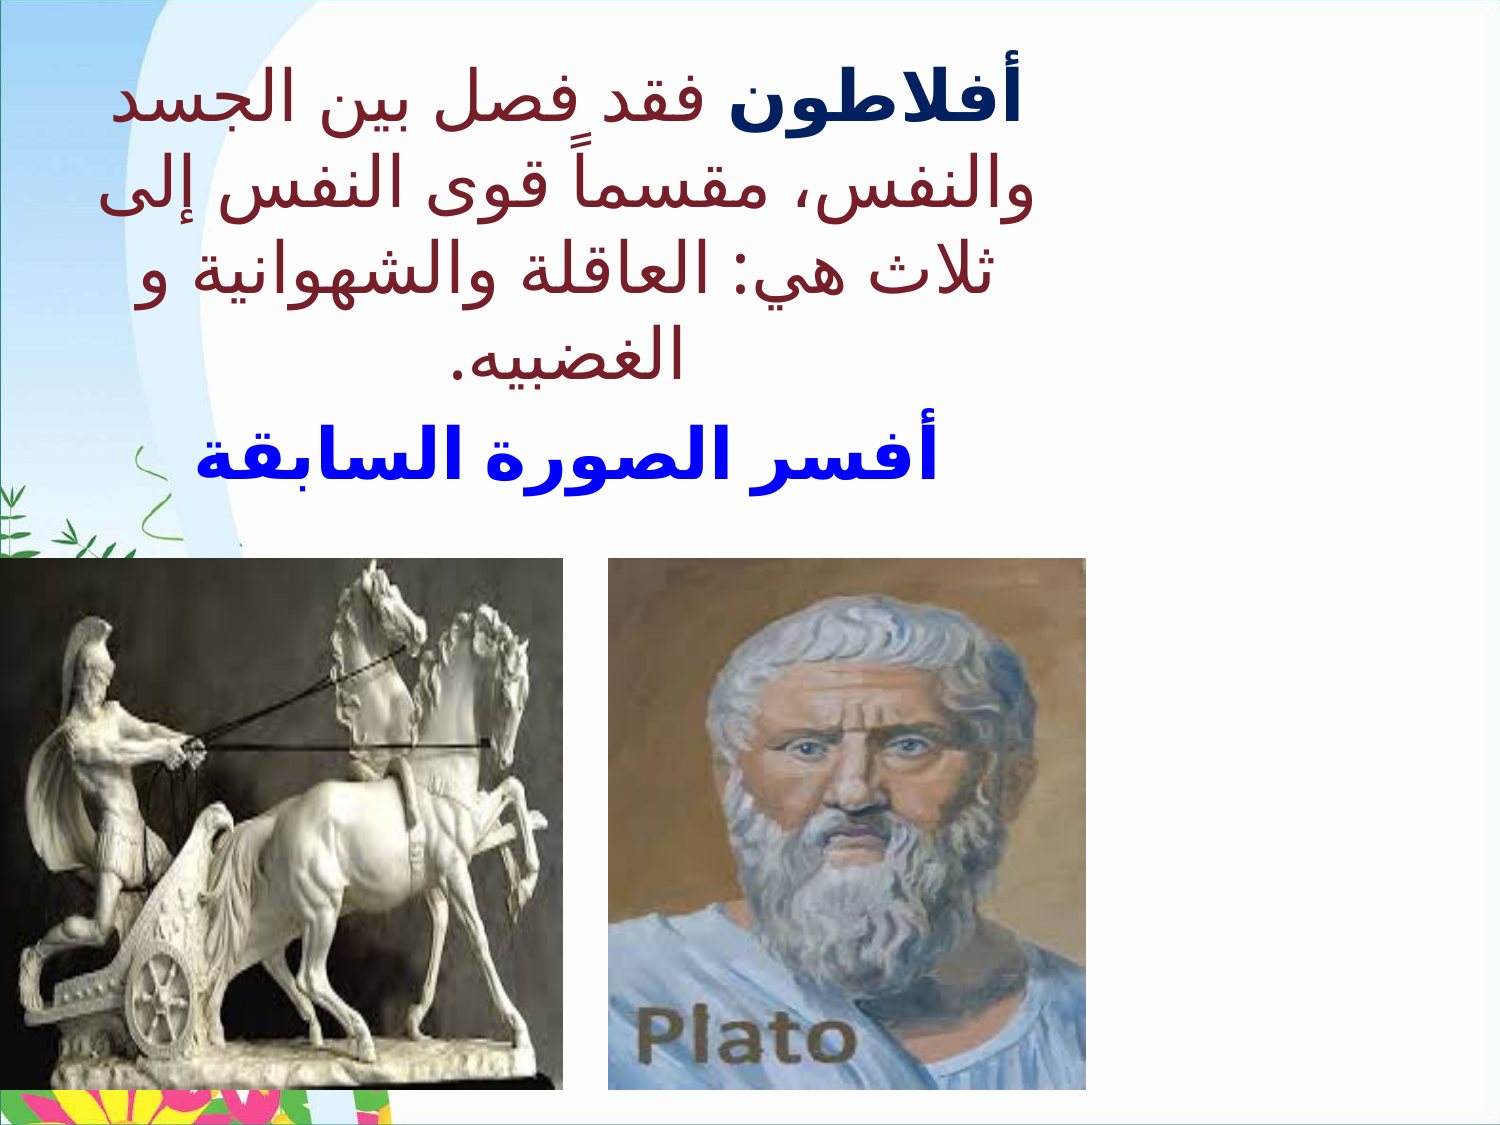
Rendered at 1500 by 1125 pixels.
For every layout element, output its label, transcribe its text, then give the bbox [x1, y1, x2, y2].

list أفلاطون فقد فصل بين الجسد والنفس، مقسماً قوى النفس إلى ثلاث هي: العاقلة والشهوانية و الغضبيه. أفسر الصورة السابقة [64, 42, 1071, 504]
picture [0, 0, 1500, 1125]
